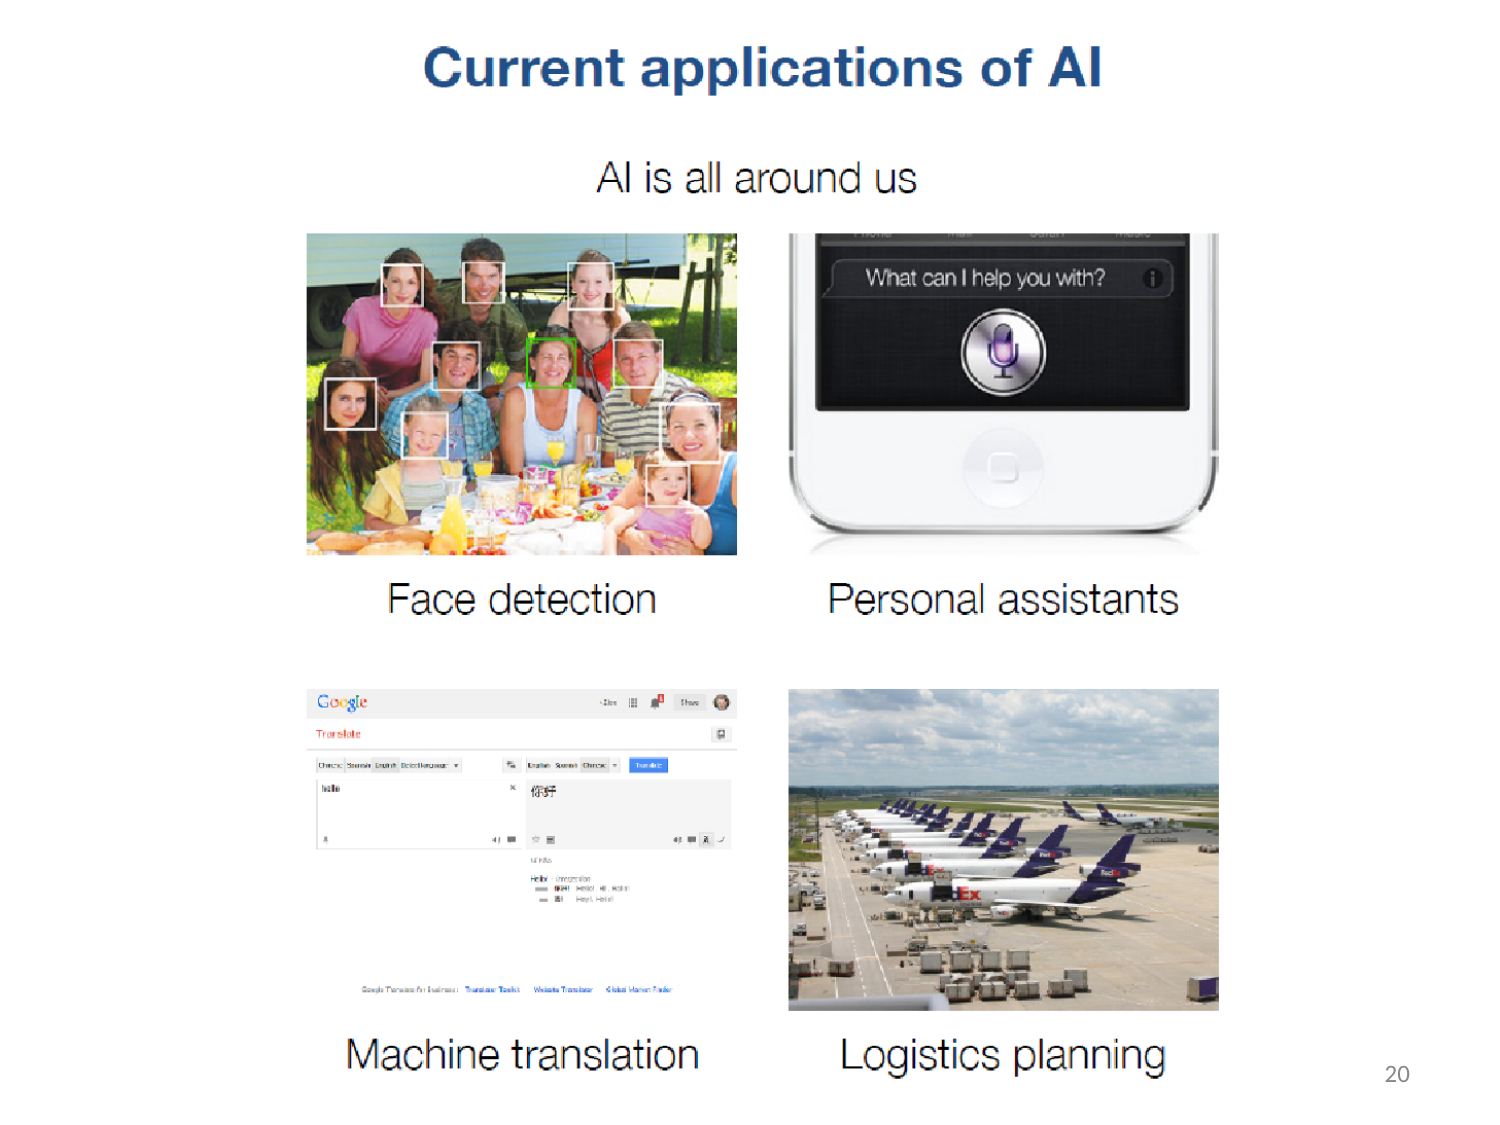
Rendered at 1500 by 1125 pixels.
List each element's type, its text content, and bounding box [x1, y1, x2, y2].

slide_number ‹#› [1074, 1042, 1425, 1103]
picture [249, 37, 1256, 1088]
